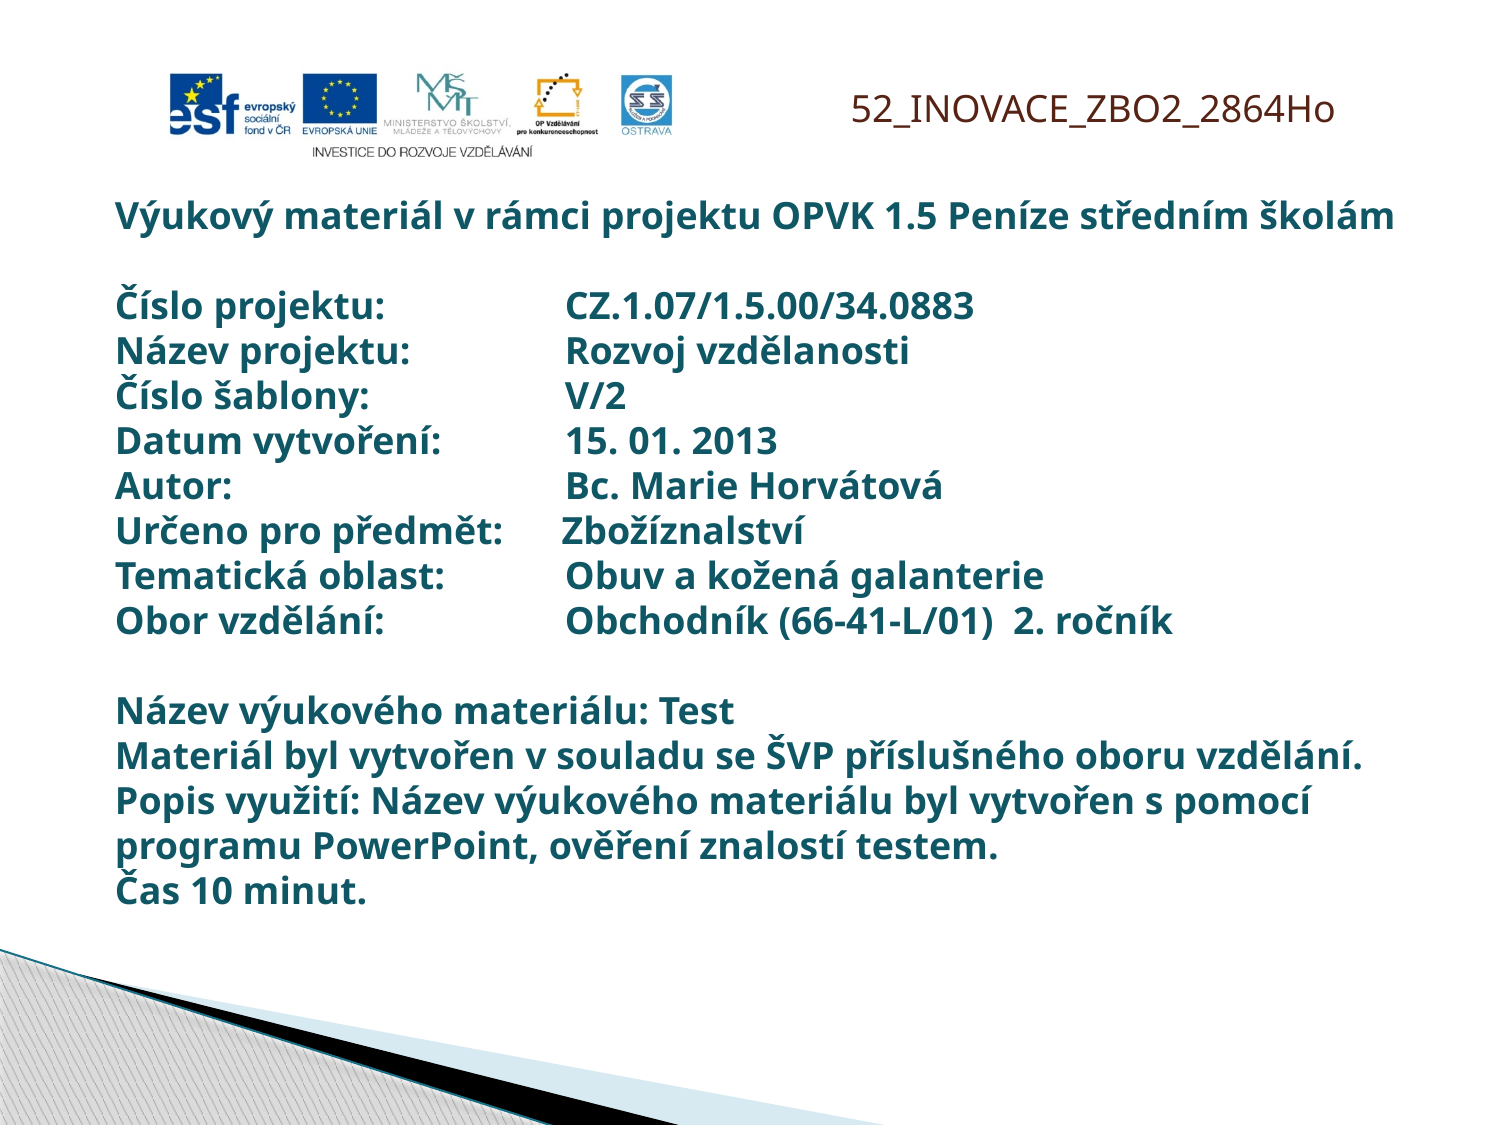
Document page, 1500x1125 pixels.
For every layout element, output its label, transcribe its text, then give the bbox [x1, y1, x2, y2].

picture [147, 54, 694, 172]
text_box Výukový materiál v rámci projektu OPVK 1.5 Peníze středním školám Číslo projektu: CZ.1.07/1.5.00/34.0883 Název projektu: Rozvoj vzdělanosti Číslo šablony: V/2 Datum vytvoření: 15. 01. 2013 Autor: Bc. Marie Horvátová Určeno pro předmět: Zbožíznalství Tematická oblast: Obuv a kožená galanterie Obor vzdělání: Obchodník (66-41-L/01) 2. ročník Název výukového materiálu: Test Materiál byl vytvořen v souladu se ŠVP příslušného oboru vzdělání. Popis využití: Název výukového materiálu byl vytvořen s pomocí programu PowerPoint, ověření znalostí testem. Čas 10 minut. [100, 184, 1436, 965]
text_box 52_INOVACE_ZBO2_2864Ho [835, 78, 1352, 138]
